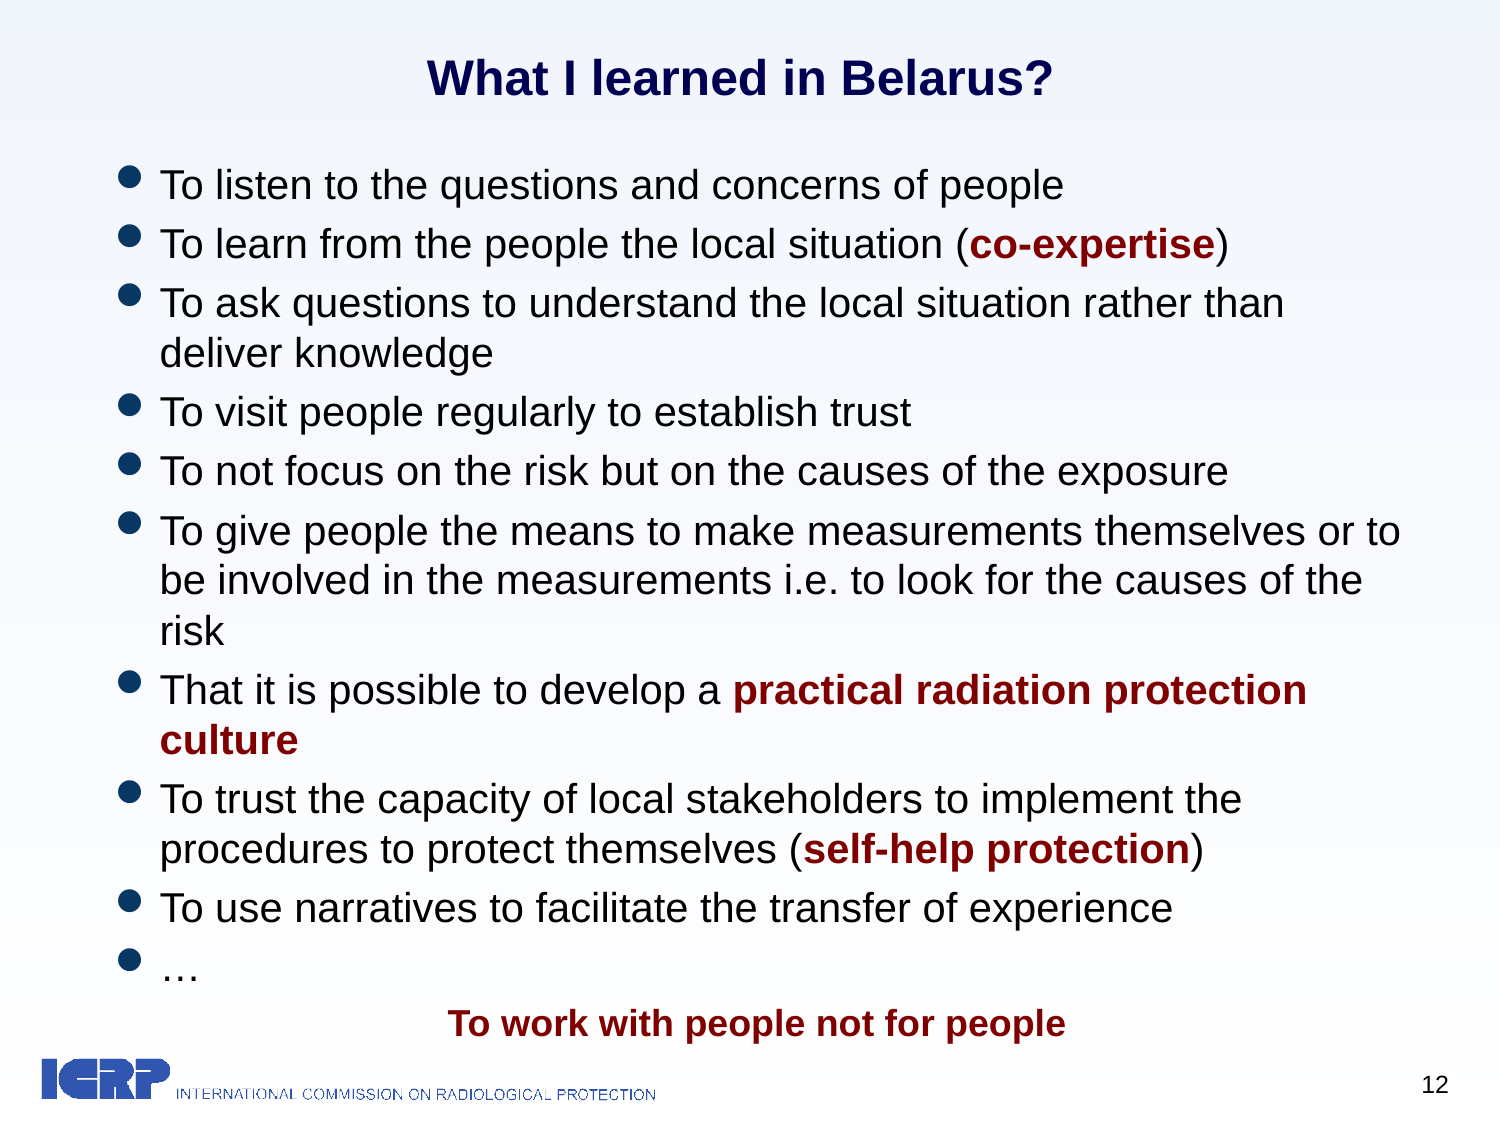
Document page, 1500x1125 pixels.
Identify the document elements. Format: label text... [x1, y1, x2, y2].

picture [37, 1052, 663, 1105]
text_box 12 [1151, 1031, 1464, 1107]
text_box What I learned in Belarus? [0, 0, 1498, 150]
text_box To listen to the questions and concerns of people To learn from the people the local situation (co-expertise) To ask questions to understand the local situation rather than deliver knowledge To visit people regularly to establish trust To not focus on the risk but on the causes of the exposure To give people the means to make measurements themselves or to be involved in the measurements i.e. to look for the causes of the risk That it is possible to develop a practical radiation protection culture To trust the capacity of local stakeholders to implement the procedures to protect themselves (self-help protection) To use narratives to facilitate the transfer of experience … To work with people not for people [99, 149, 1425, 1075]
